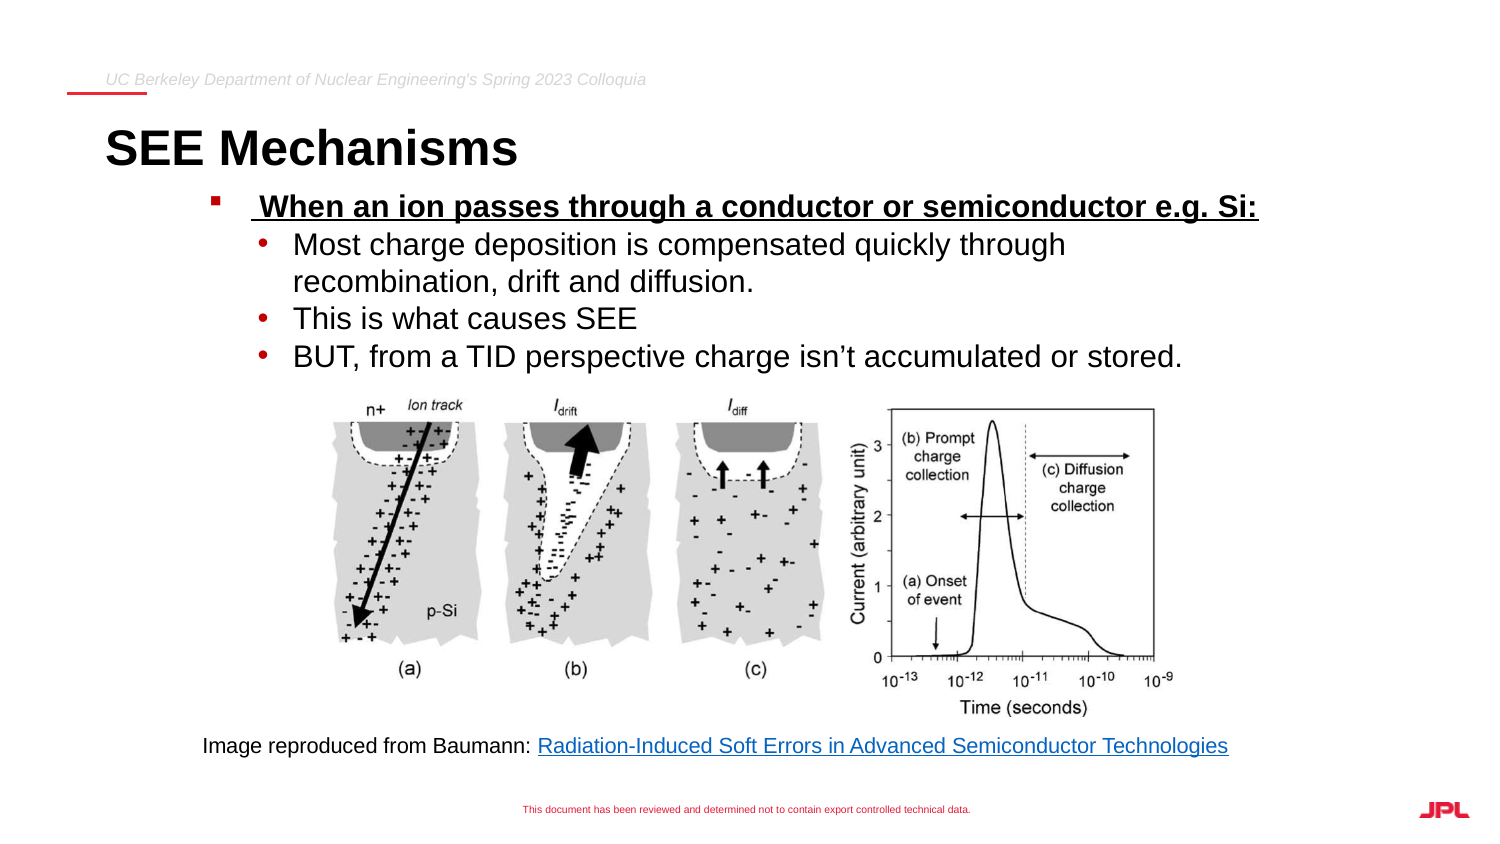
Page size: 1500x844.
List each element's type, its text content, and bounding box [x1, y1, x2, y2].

list SEE Mechanisms [67, 101, 1432, 173]
text_box When an ion passes through a conductor or semiconductor e.g. Si: Most charge deposition is compensated quickly through recombination, drift and diffusion. This is what causes SEE BUT, from a TID perspective charge isn’t accumulated or stored. [193, 178, 1297, 381]
list UC Berkeley Department of Nuclear Engineering's Spring 2023 Colloquia [68, 44, 1432, 101]
picture [1419, 802, 1470, 818]
picture [310, 383, 1180, 726]
text_box Image reproduced from Baumann: Radiation-Induced Soft Errors in Advanced Semiconductor Technologies [187, 724, 1485, 792]
list UC Berkeley Department of Nuclear Engineering's Spring 2023 Colloquia [68, 173, 1432, 560]
